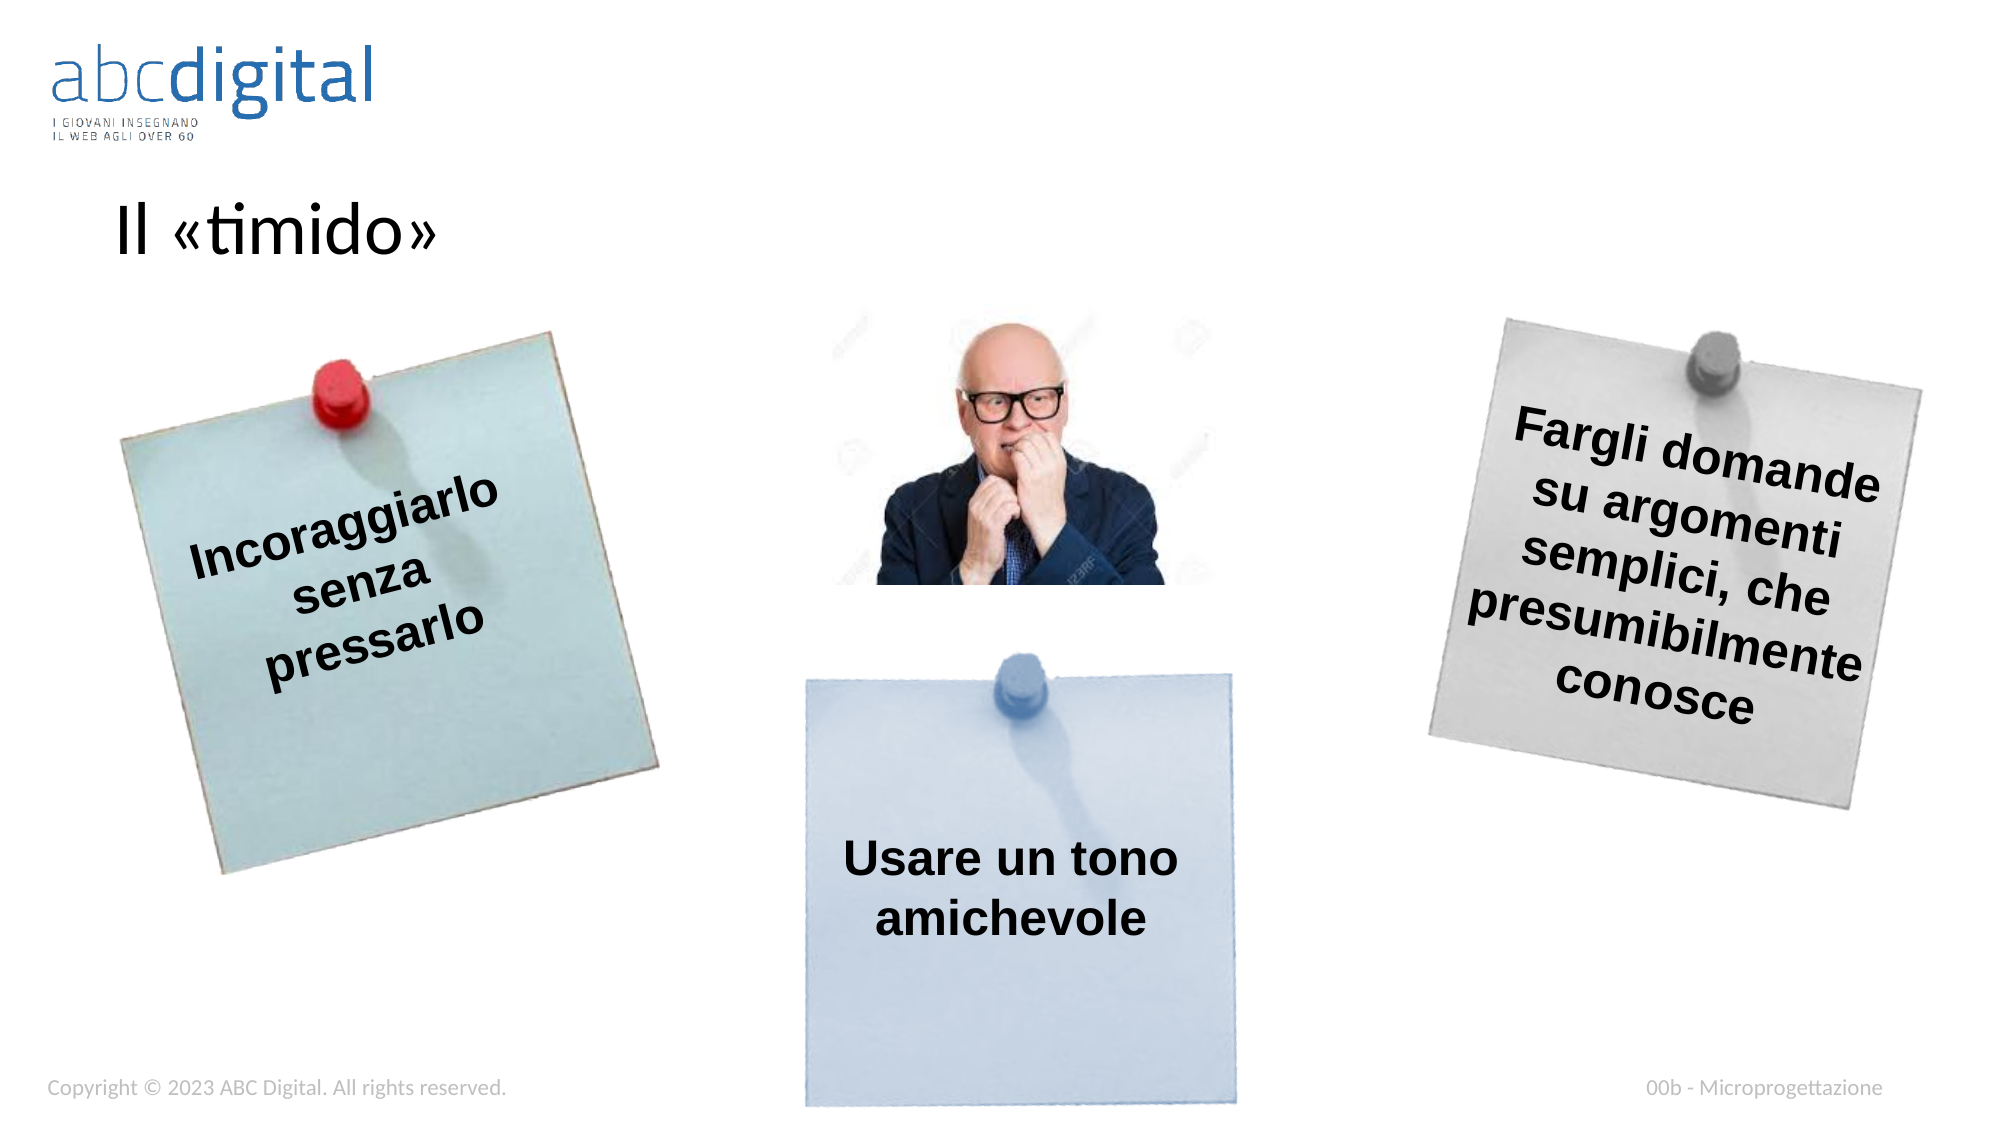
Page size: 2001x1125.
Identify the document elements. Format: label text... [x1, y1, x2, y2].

picture [40, 33, 386, 149]
picture [770, 638, 1271, 1125]
picture [116, 327, 663, 878]
text_box Il «timido» [99, 171, 1900, 284]
picture [1429, 312, 1926, 812]
picture [821, 304, 1221, 586]
